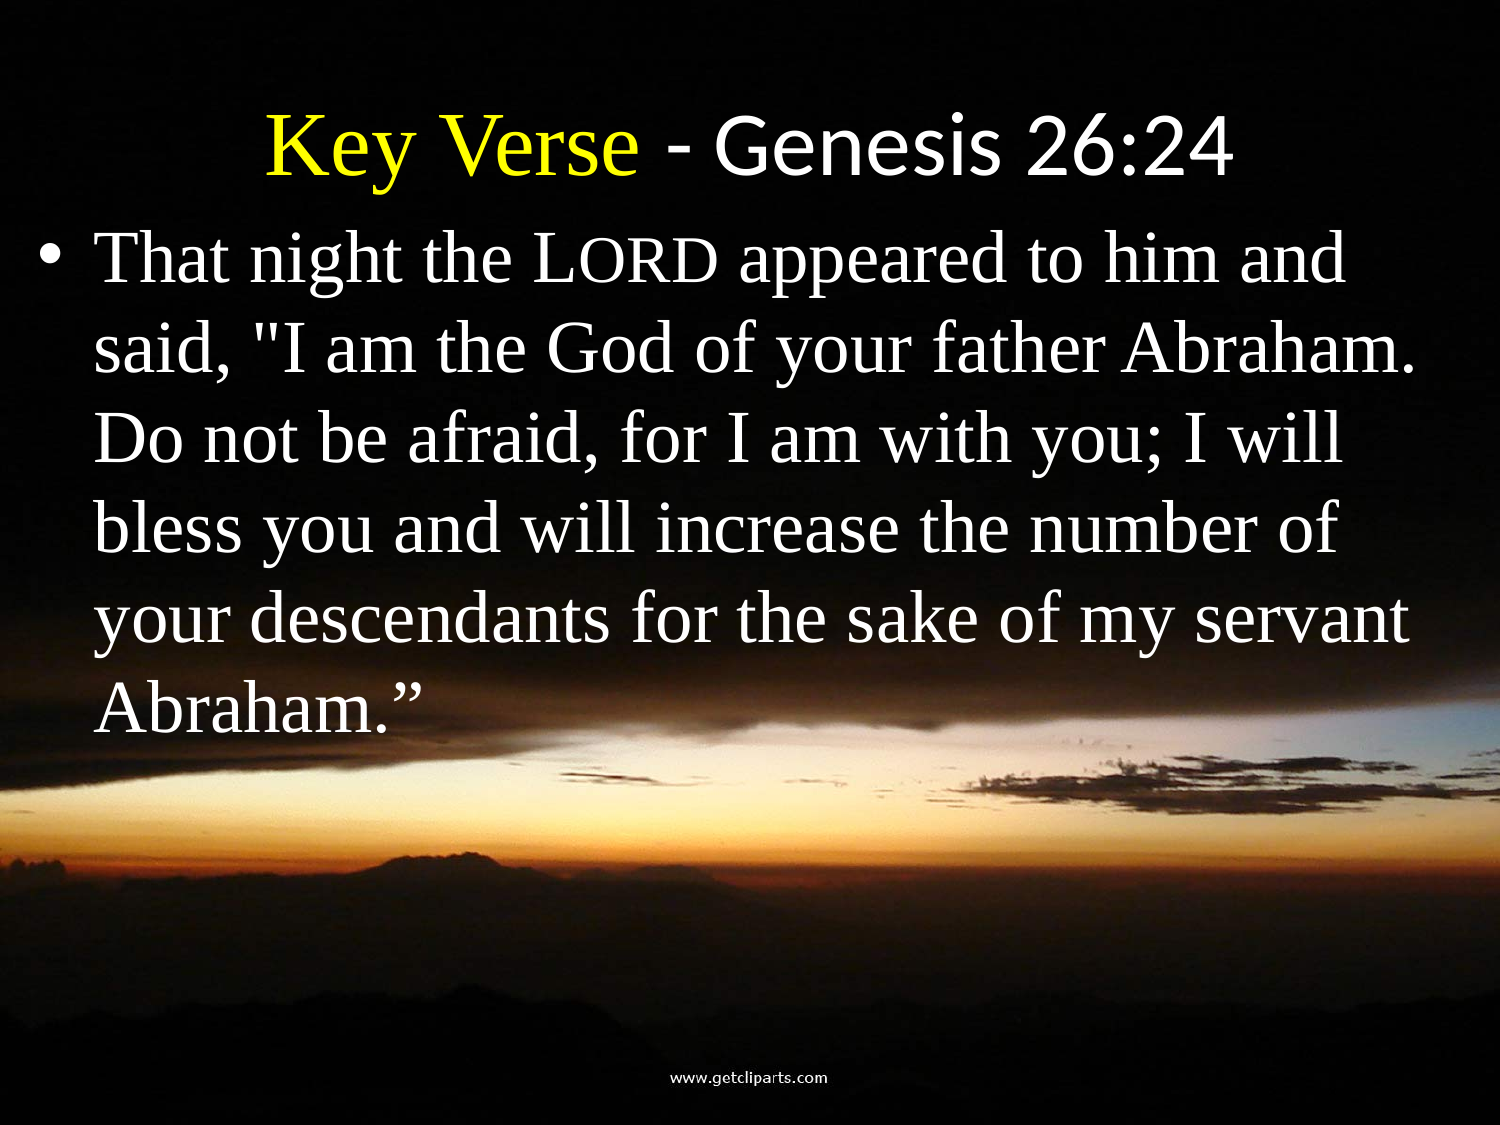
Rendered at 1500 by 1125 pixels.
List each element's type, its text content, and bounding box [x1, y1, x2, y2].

picture [0, 0, 1500, 1125]
list That night the LORD appeared to him and said, "I am the God of your father Abraham. Do not be afraid, for I am with you; I will bless you and will increase the number of your descendants for the sake of my servant Abraham.” [22, 199, 1485, 943]
title Key Verse - Genesis 26:24 [75, 45, 1425, 199]
